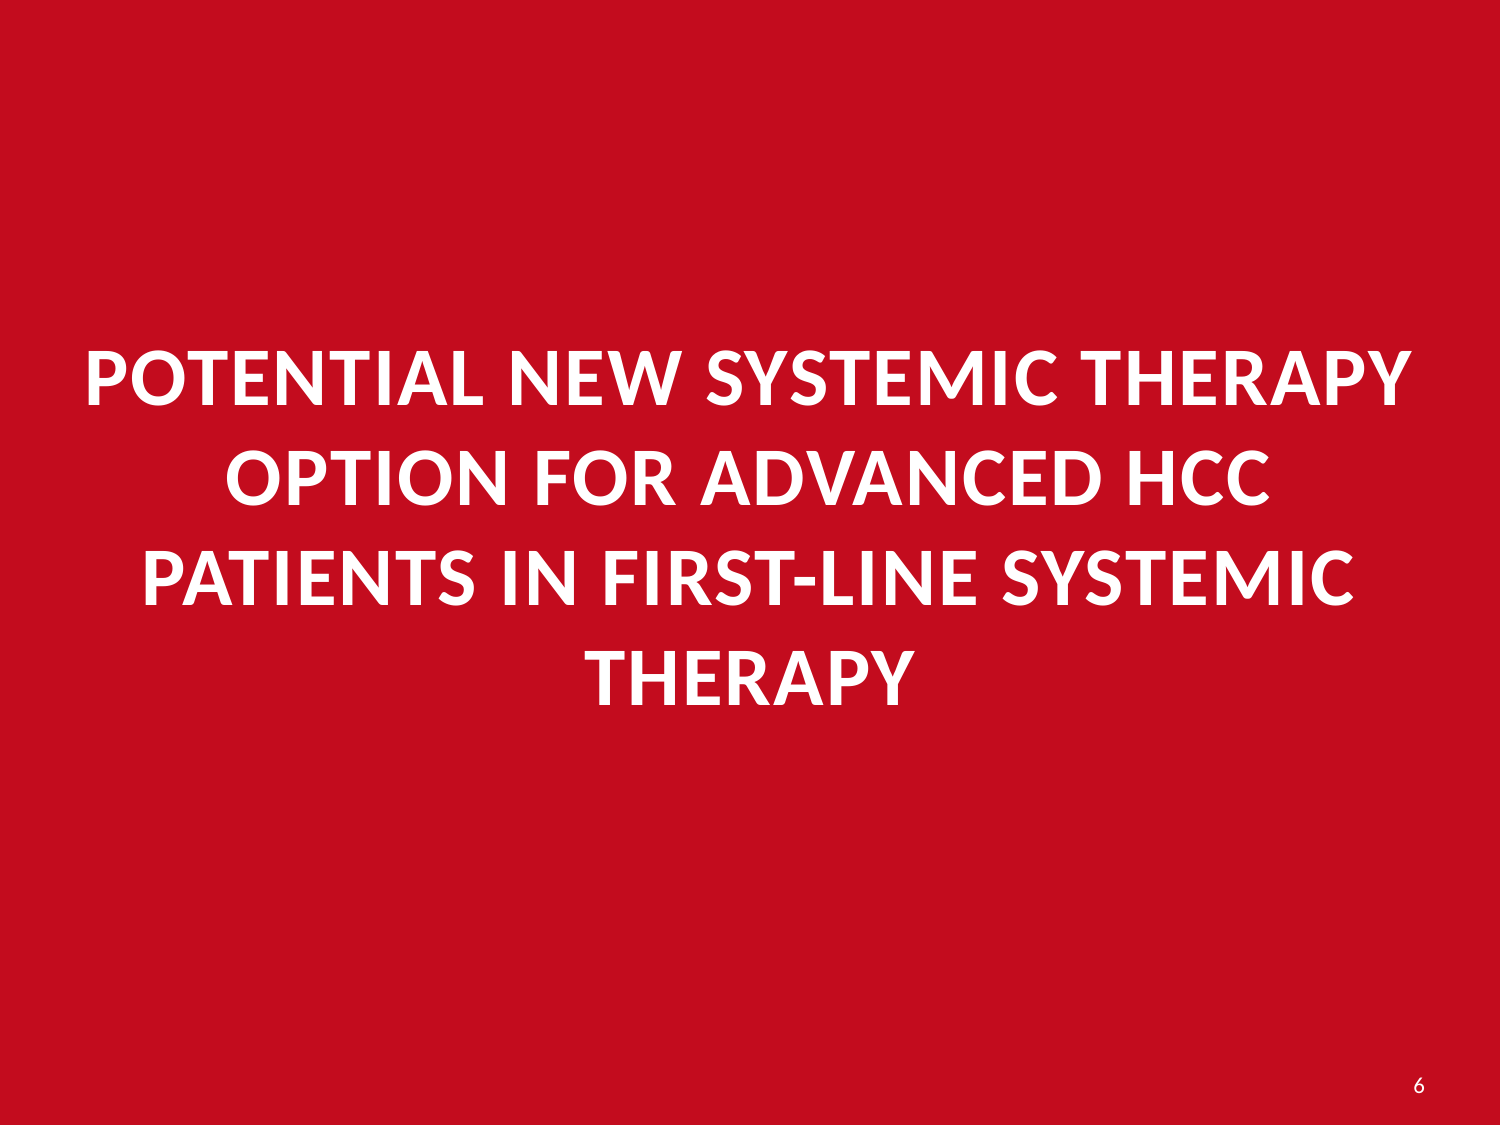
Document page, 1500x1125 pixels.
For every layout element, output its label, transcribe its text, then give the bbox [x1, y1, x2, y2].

title Potential new systemic therapy option for advanced HCC patients in first-line systemic therapy [75, 45, 1425, 1000]
slide_number 6 [1328, 1054, 1425, 1115]
